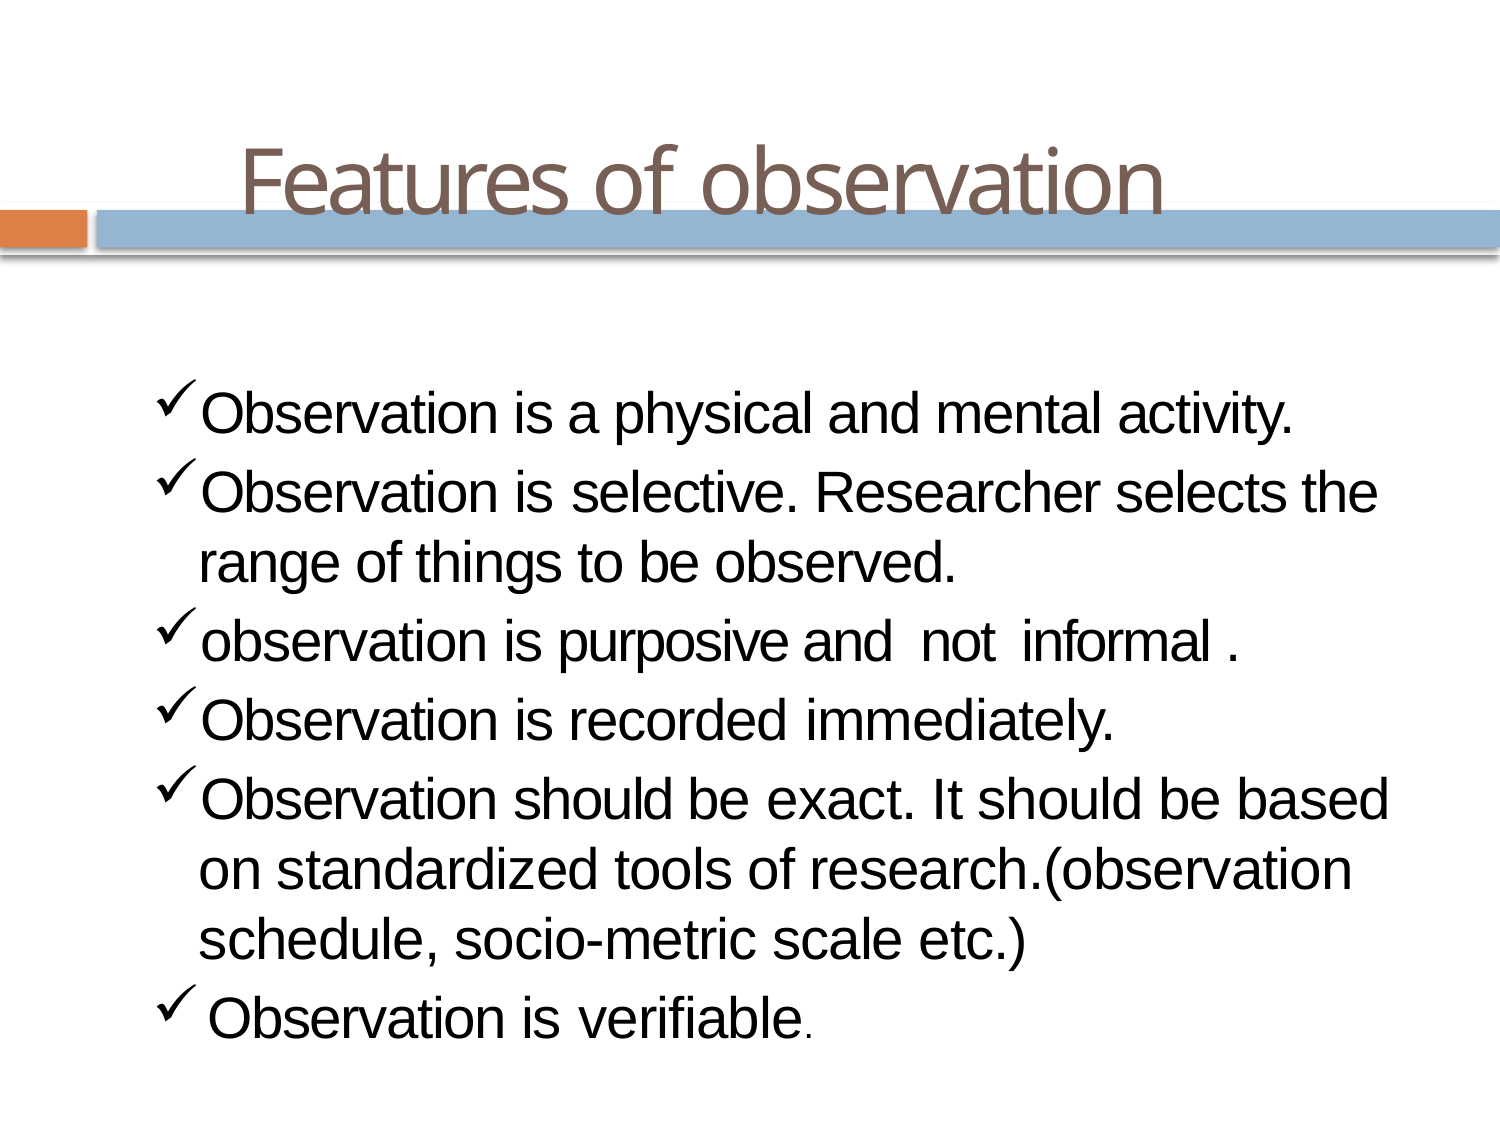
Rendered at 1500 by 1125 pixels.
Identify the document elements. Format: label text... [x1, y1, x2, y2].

title Features of observation [235, 81, 1265, 272]
text_box Observation is a physical and mental activity. Observation is selective. Researcher selects the range of things to be observed. observation is purposive and not informal . Observation is recorded immediately. Observation should be exact. It should be based on standardized tools of research.(observation schedule, socio-metric scale etc.) Observation is verifiable. [149, 364, 1413, 1051]
